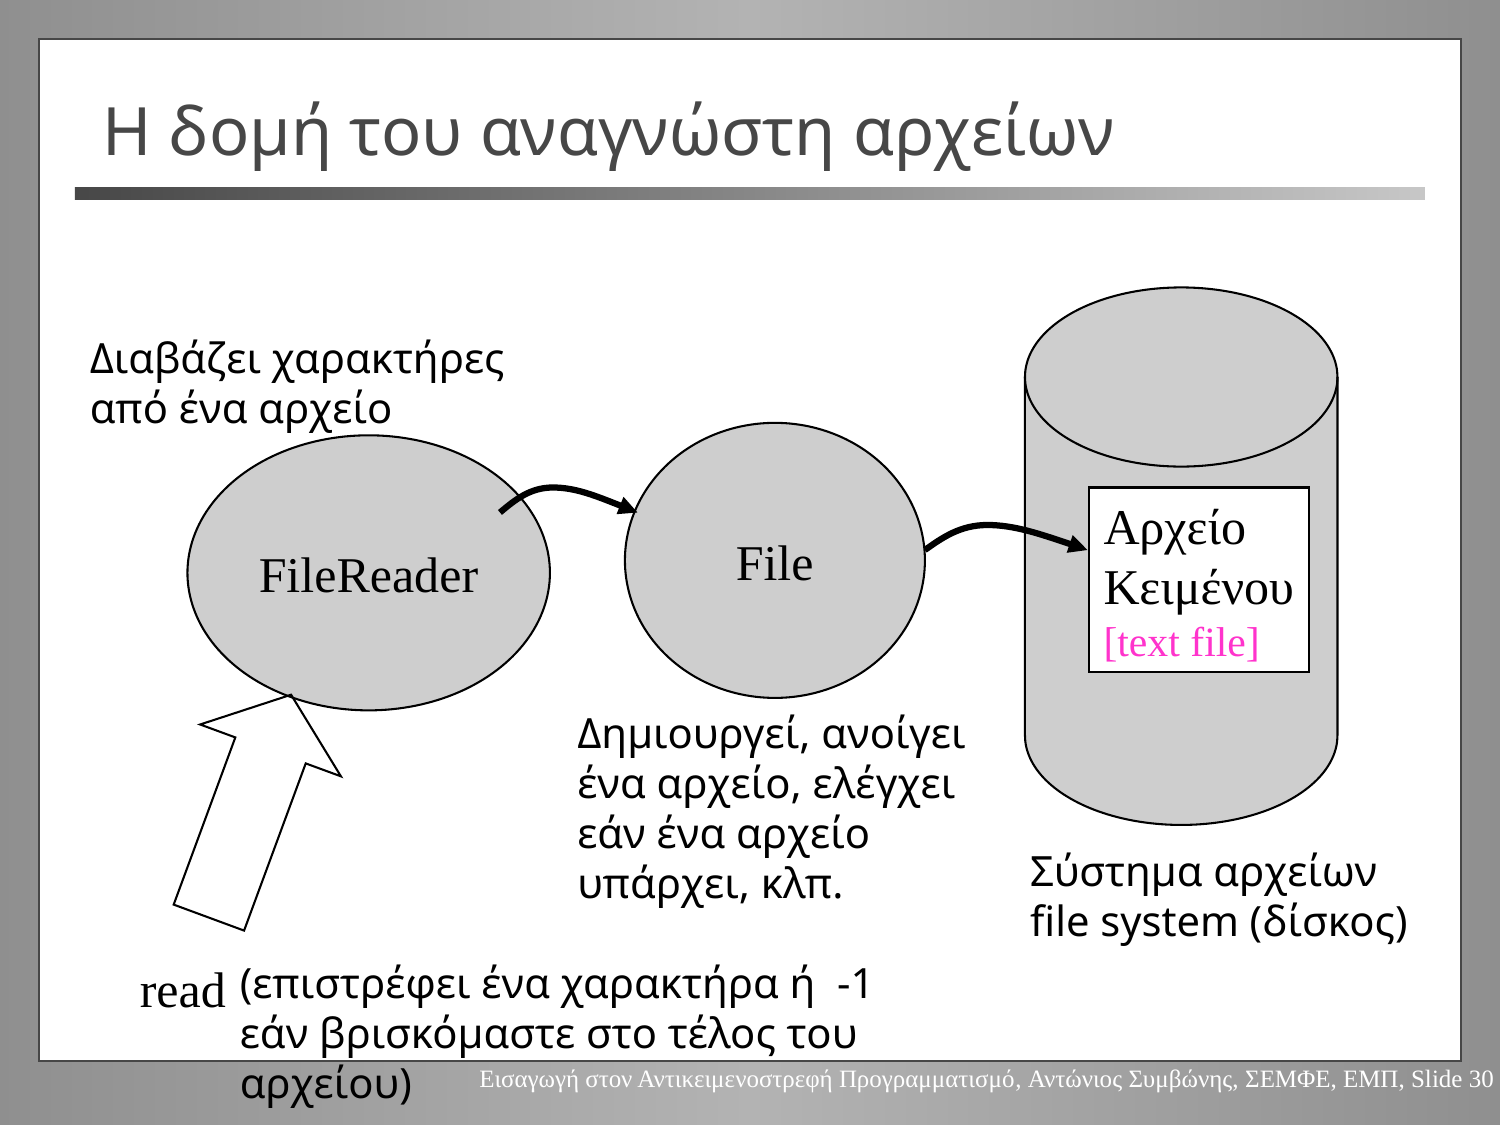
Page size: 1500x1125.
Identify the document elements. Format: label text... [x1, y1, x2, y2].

text_box FileReader [187, 440, 550, 711]
text_box [1024, 287, 1338, 825]
text_box Σύστημα αρχείων file system (δίσκος) [1015, 837, 1423, 952]
text_box read [124, 950, 225, 1025]
text_box File [624, 422, 925, 698]
text_box [924, 524, 1088, 552]
text_box Διαβάζει χαρακτήρες από ένα αρχείο [74, 324, 525, 440]
text_box (επιστρέφει ένα χαρακτήρα ή -1 εάν βρισκόμαστε στο τέλος του αρχείου) [225, 950, 938, 1115]
text_box [499, 487, 638, 514]
text_box Αρχείο Κειμένου [text file] [1088, 487, 1310, 672]
title Η δομή του αναγνώστη αρχείων [87, 82, 1388, 175]
text_box Δημιουργεί, ανοίγει ένα αρχείο, ελέγχει εάν ένα αρχείο υπάρχει, κλπ. [562, 699, 1013, 915]
text_box [173, 694, 341, 931]
